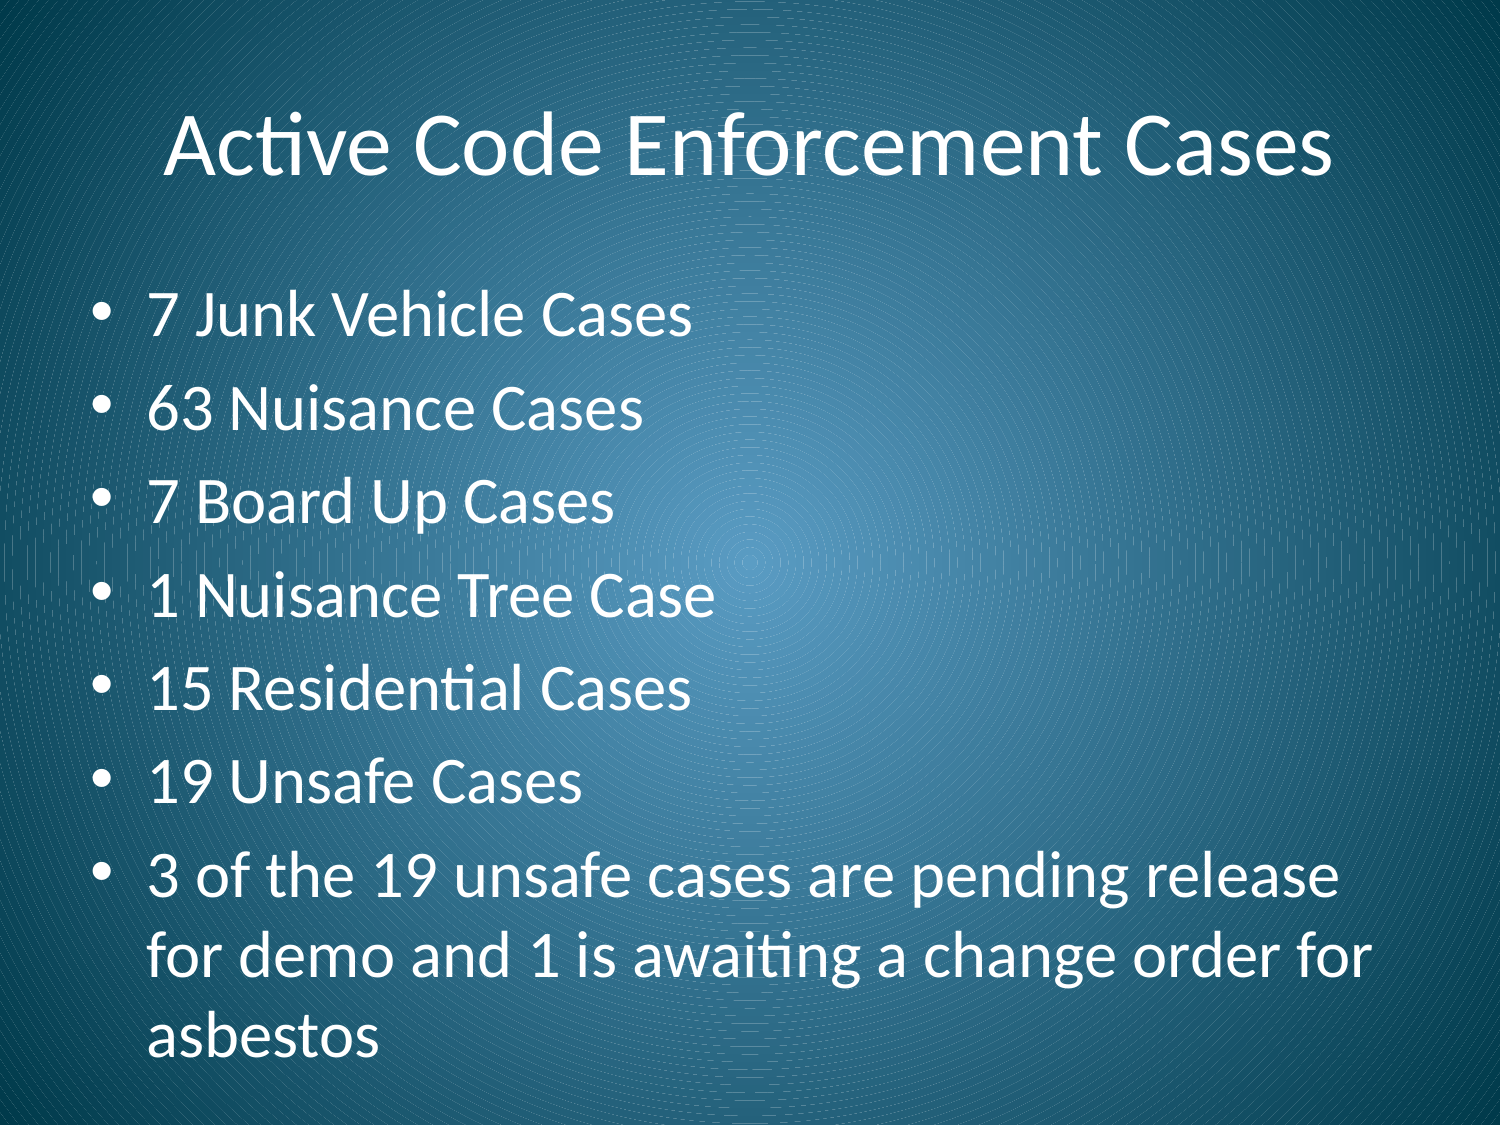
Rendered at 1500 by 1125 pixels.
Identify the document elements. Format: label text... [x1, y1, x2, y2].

list 7 Junk Vehicle Cases 63 Nuisance Cases 7 Board Up Cases 1 Nuisance Tree Case 15 Residential Cases 19 Unsafe Cases 3 of the 19 unsafe cases are pending release for demo and 1 is awaiting a change order for asbestos [75, 262, 1438, 1100]
title Active Code Enforcement Cases [75, 45, 1425, 233]
